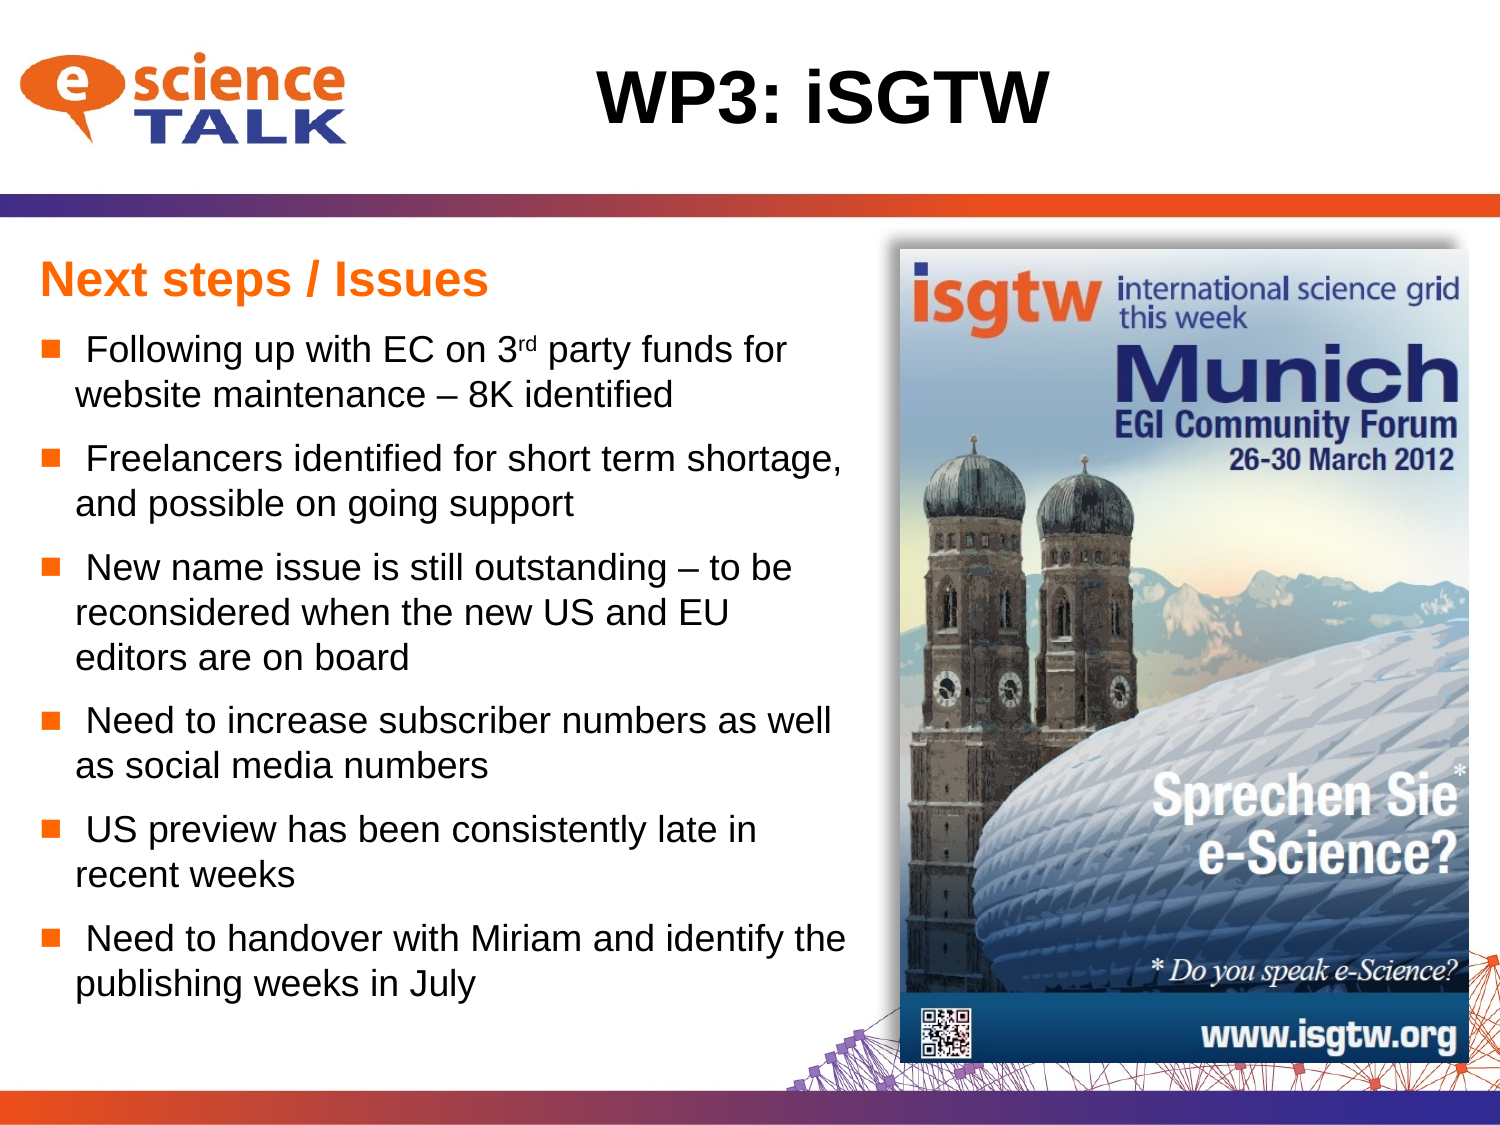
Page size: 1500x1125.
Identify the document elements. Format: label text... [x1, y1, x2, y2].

text_box Next steps / Issues Following up with EC on 3rd party funds for website maintenance – 8K identified Freelancers identified for short term shortage, and possible on going support New name issue is still outstanding – to be reconsidered when the new US and EU editors are on board Need to increase subscriber numbers as well as social media numbers US preview has been consistently late in recent weeks Need to handover with Miriam and identify the publishing weeks in July [24, 238, 863, 1012]
title WP3: iSGTW [148, 0, 1499, 188]
picture [0, 0, 1500, 1125]
